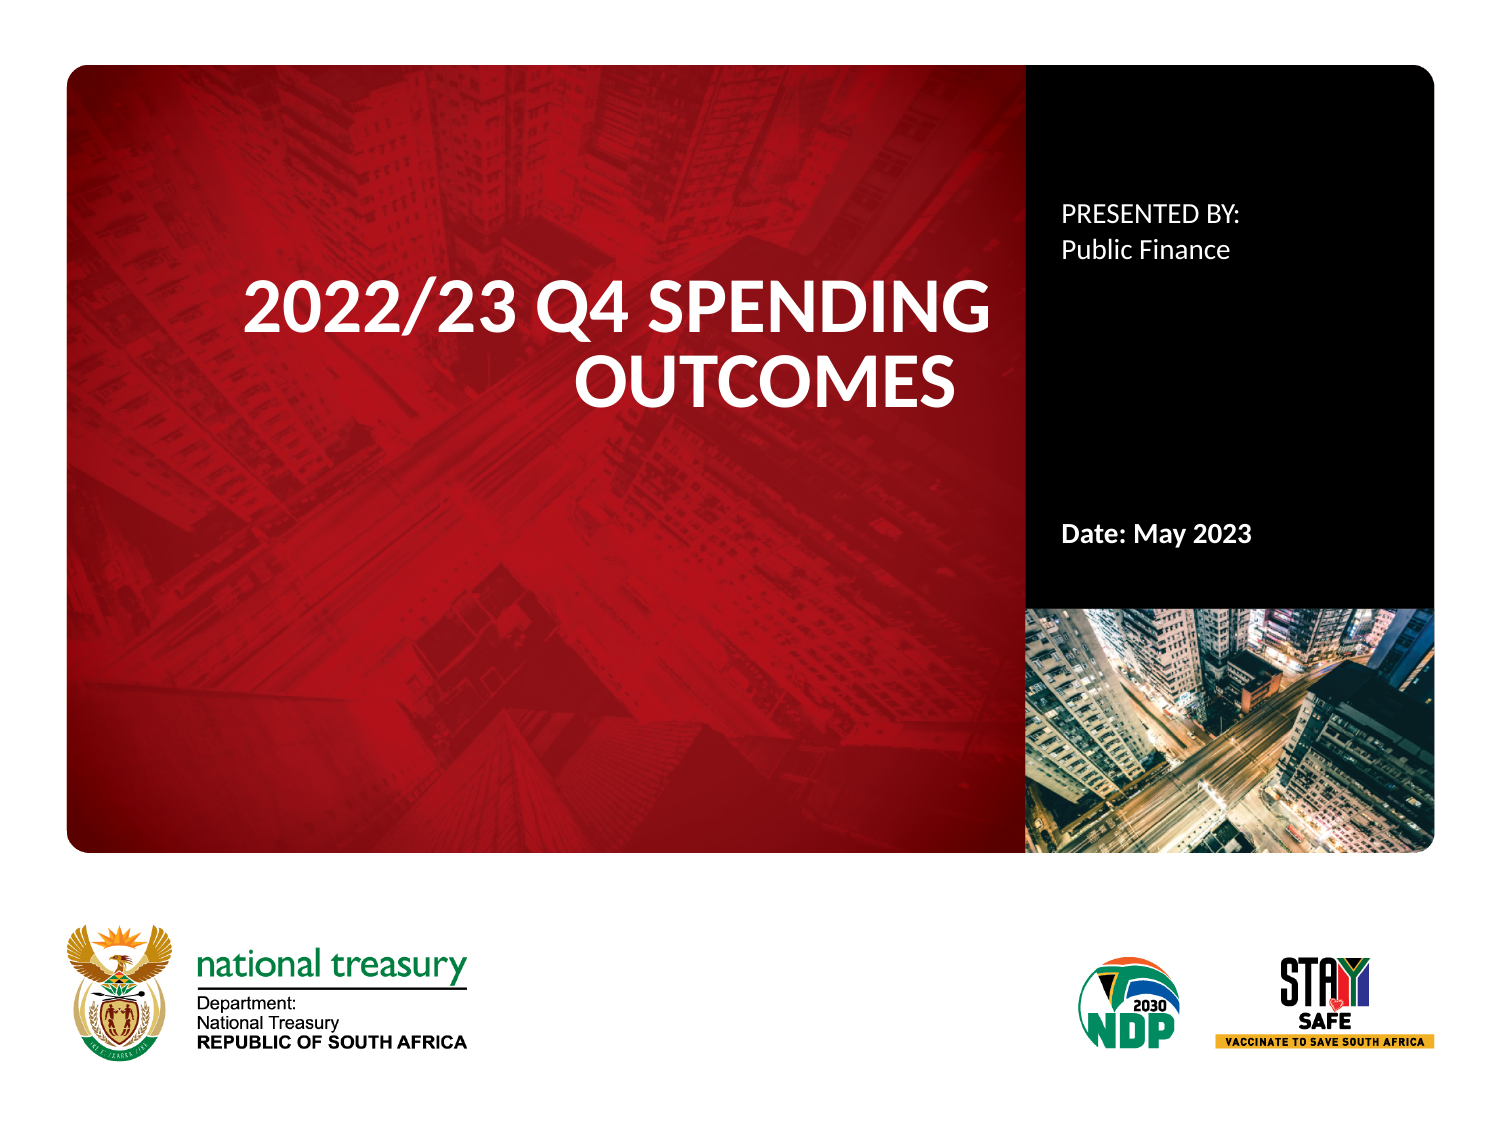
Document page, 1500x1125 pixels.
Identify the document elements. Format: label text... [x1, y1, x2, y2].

title 2022/23 Q4 SPENDING OUTCOMES [81, 187, 1008, 431]
text_box Date: May 2023 [1046, 434, 1396, 557]
picture [1, 0, 1499, 1125]
text_box PRESENTED BY: Public Finance [1046, 186, 1396, 273]
